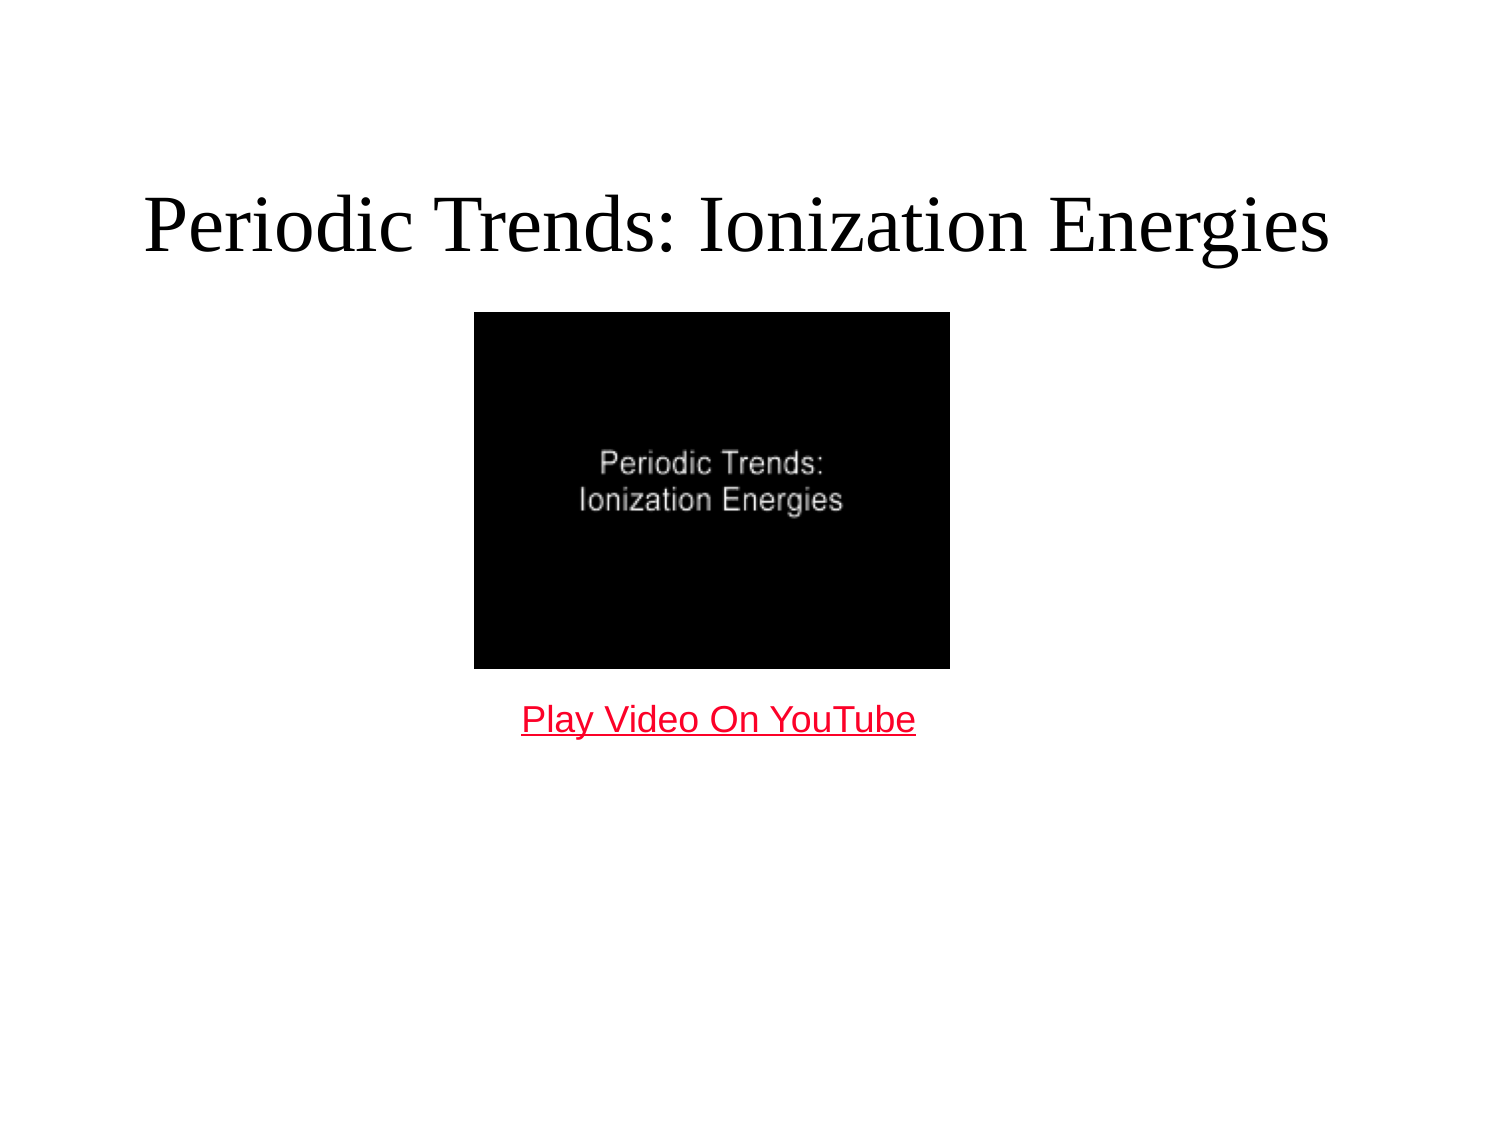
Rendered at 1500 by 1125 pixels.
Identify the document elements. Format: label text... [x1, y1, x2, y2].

title Periodic Trends: Ionization Energies [125, 137, 1350, 300]
picture [474, 312, 951, 670]
text_box Play Video On YouTube [462, 687, 975, 748]
